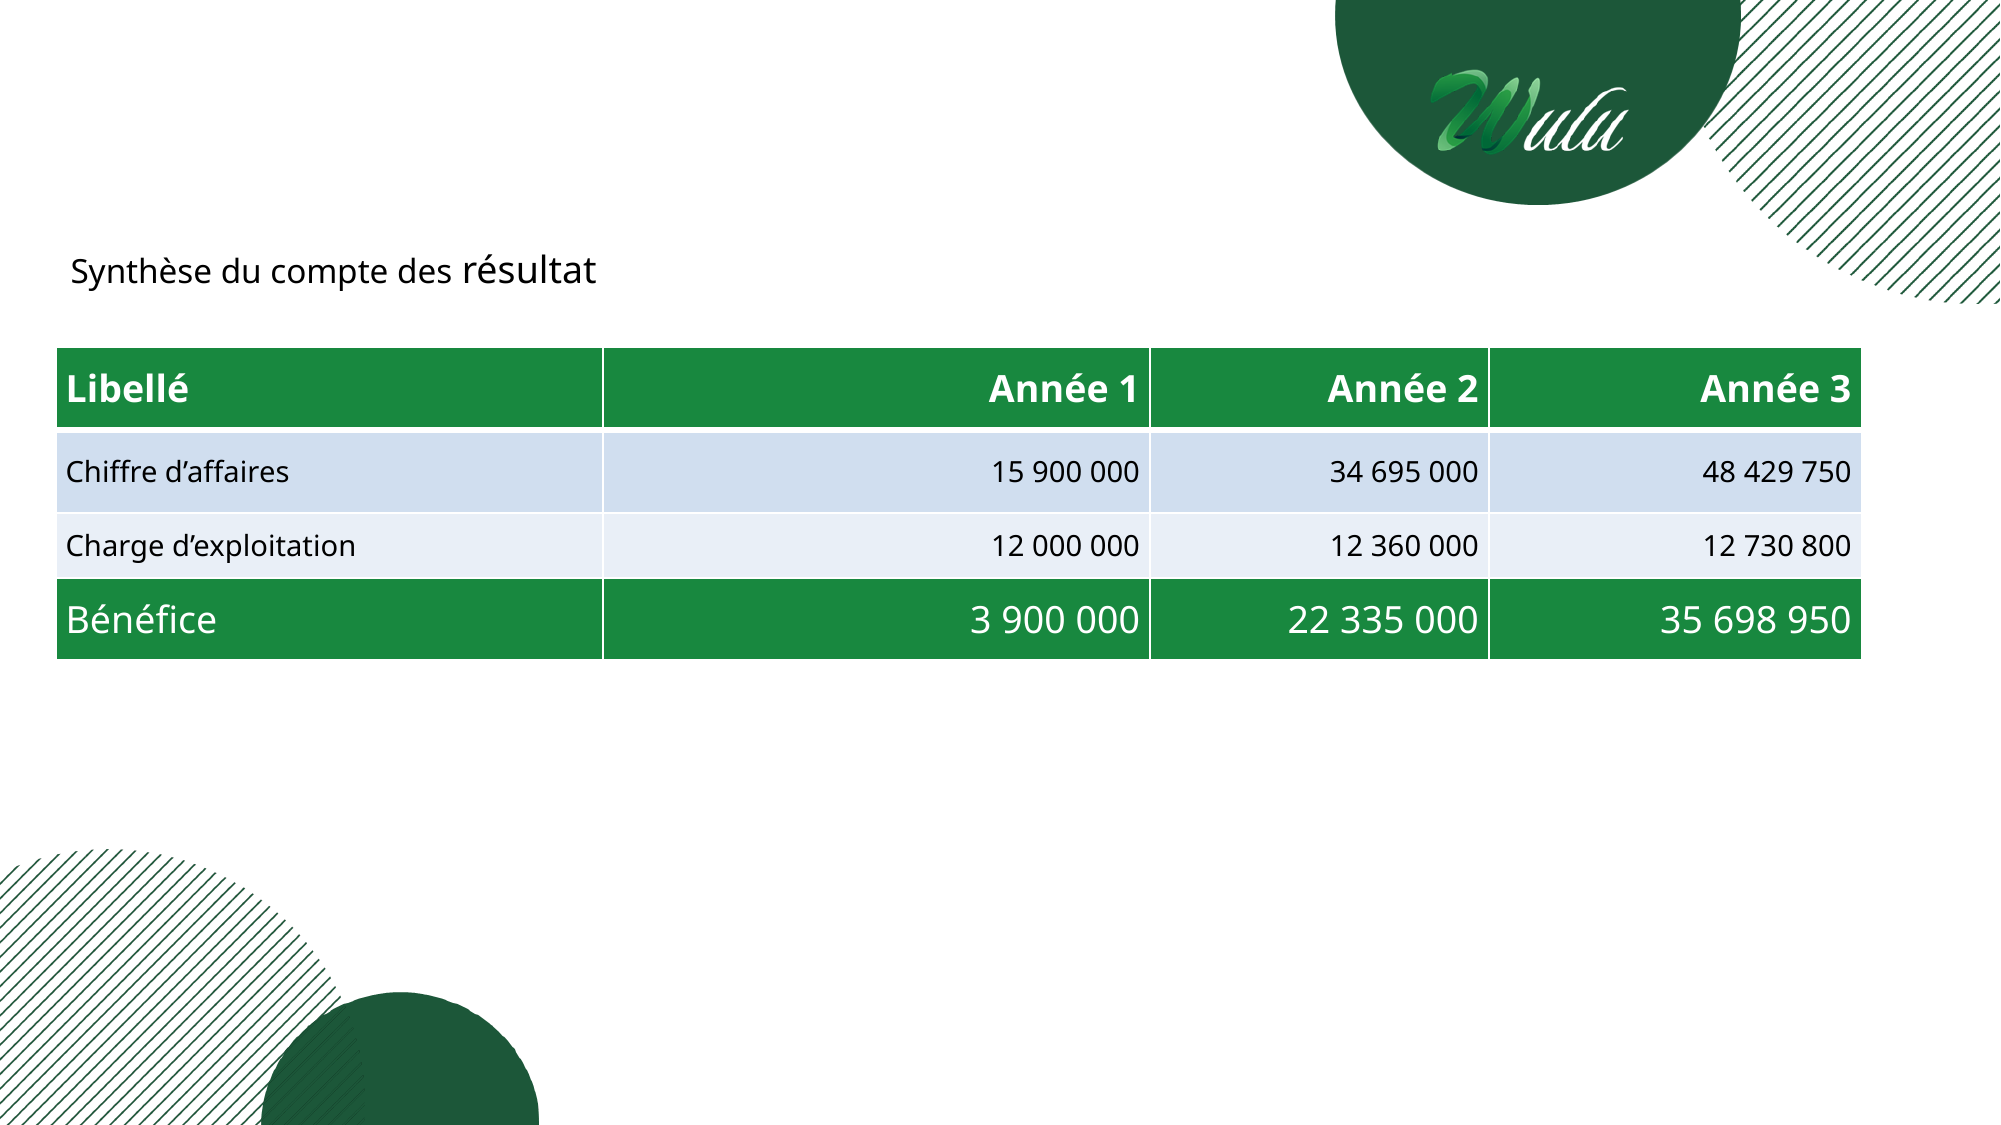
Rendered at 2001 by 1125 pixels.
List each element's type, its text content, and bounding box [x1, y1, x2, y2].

table_cell 35 698 950 [1490, 579, 1861, 659]
table_cell 48 429 750 [1490, 433, 1861, 512]
picture [261, 991, 539, 1125]
table_cell 15 900 000 [604, 433, 1149, 512]
picture [1335, 0, 2000, 304]
table_header Année 2 [1151, 348, 1488, 427]
table_cell 12 360 000 [1151, 514, 1488, 577]
table_header Année 3 [1490, 348, 1861, 427]
table_cell 22 335 000 [1151, 579, 1488, 659]
table_header Année 1 [604, 348, 1149, 427]
text_box Synthèse du compte des résultat [55, 238, 1422, 299]
table_cell 3 900 000 [604, 579, 1149, 659]
table_cell 34 695 000 [1151, 433, 1488, 512]
table_header Libellé [57, 348, 602, 427]
table_cell 12 730 800 [1490, 514, 1861, 577]
table_cell 12 000 000 [604, 514, 1149, 577]
table_cell Chiffre d’affaires [57, 433, 602, 512]
table_cell Bénéfice [57, 579, 602, 659]
text_box [0, 849, 365, 1125]
table_cell Charge d’exploitation [57, 514, 602, 577]
